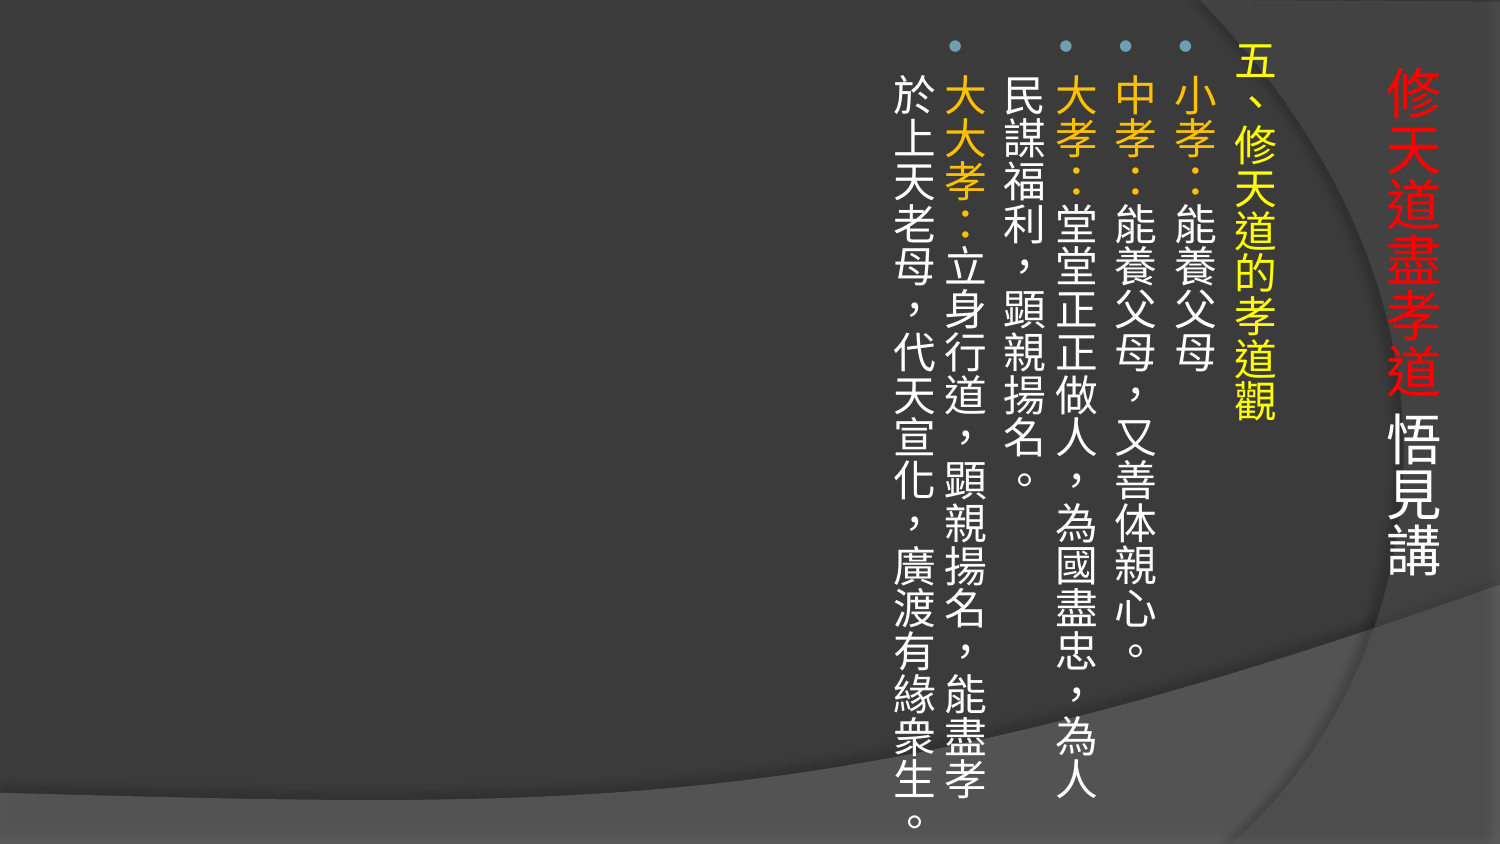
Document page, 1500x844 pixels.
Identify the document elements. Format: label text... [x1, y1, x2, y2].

list 五、修天道的孝道觀 小孝：能養父母 中孝：能養父母，又善体親心。 大孝：堂堂正正做人，為國盡忠，為人民謀福利，顕親揚名。 大大孝：立身行道，顕親揚名，能盡孝於上天老母，代天宣化，廣渡有緣衆生。 [29, 20, 1353, 824]
title 修天道盡孝道 悟見講 [1353, 43, 1473, 812]
